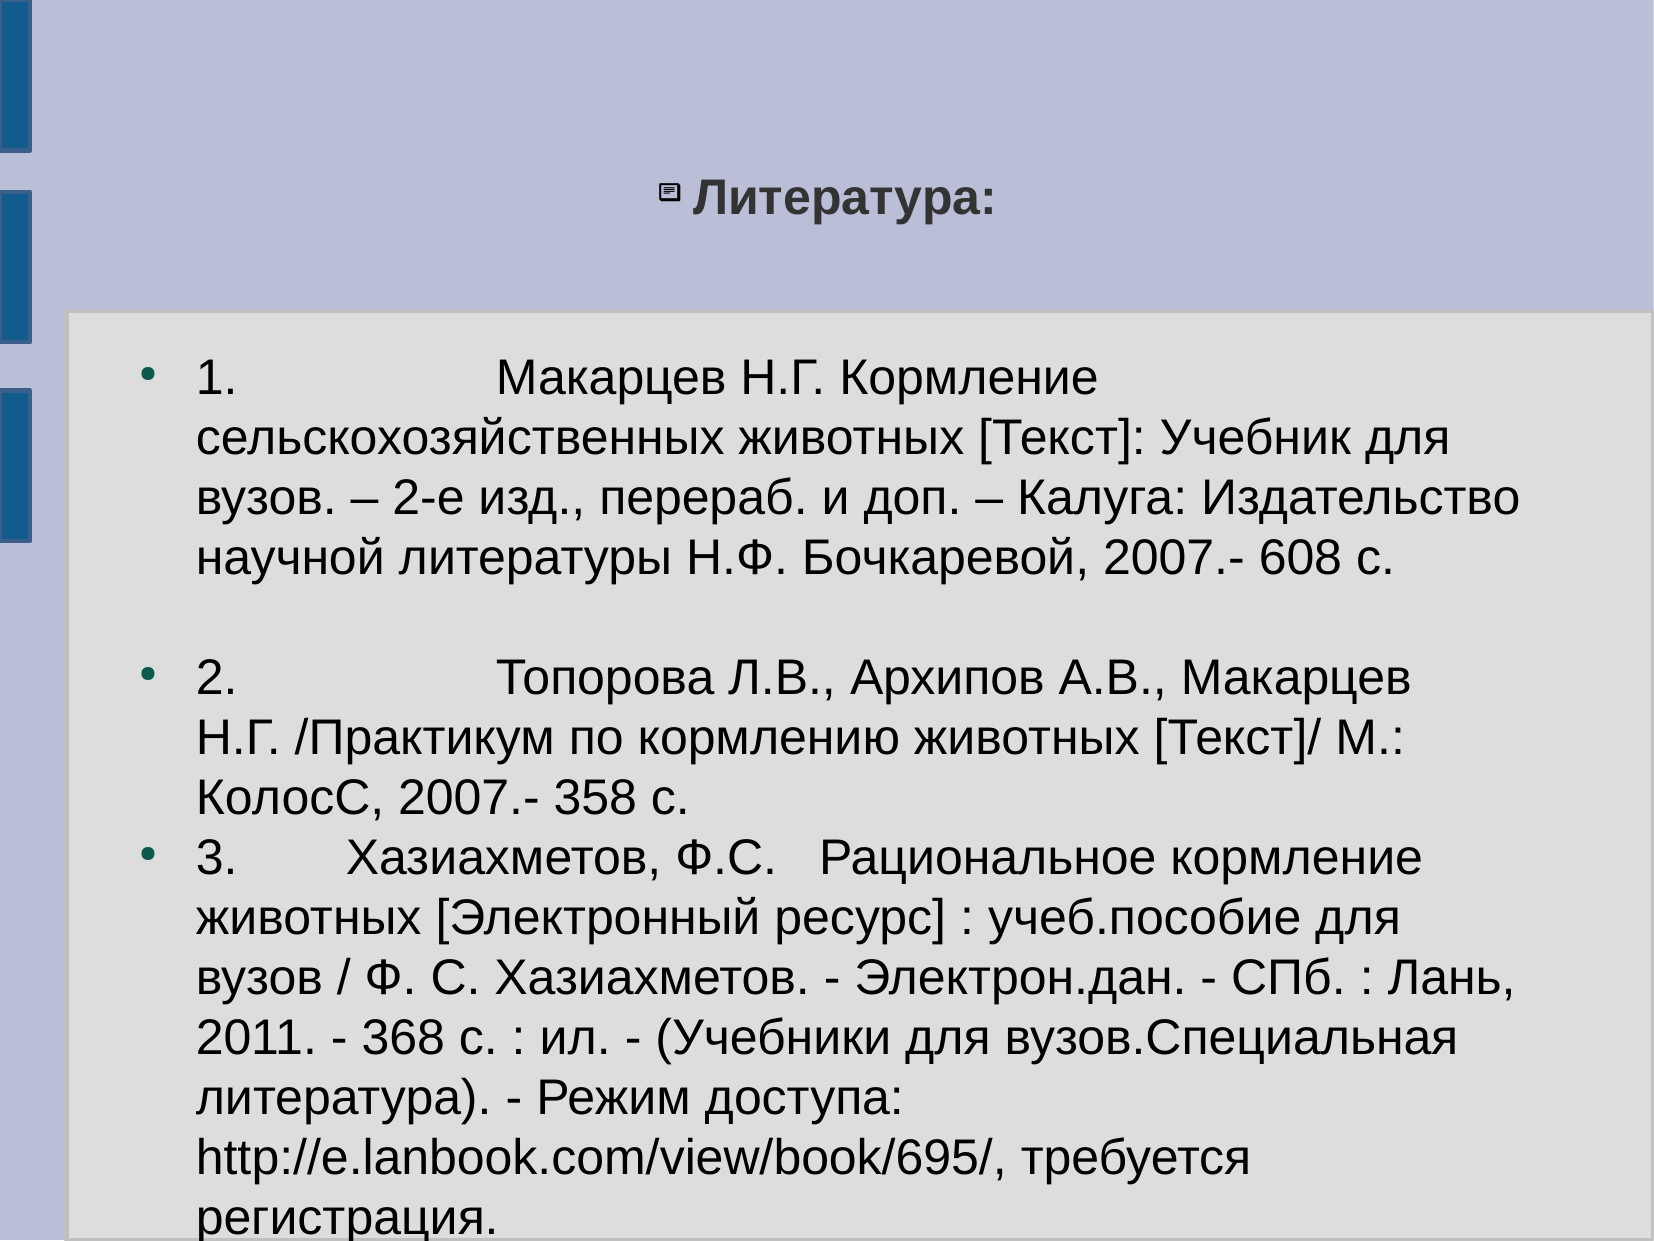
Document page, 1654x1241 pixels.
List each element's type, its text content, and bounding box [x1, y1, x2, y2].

list 1. Макарцев Н.Г. Кормление сельскохозяйственных животных [Текст]: Учебник для вузов. – 2-е изд., перераб. и доп. – Калуга: Издательство научной литературы Н.Ф. Бочкаревой, 2007.- 608 с. 2. Топорова Л.В., Архипов А.В., Макарцев Н.Г. /Практикум по кормлению животных [Текст]/ М.: КолосС, 2007.- 358 с. 3. Хазиахметов, Ф.С. Рациональное кормление животных [Электронный ресурс] : учеб.пособие для вузов / Ф. С. Хазиахметов. - Электрон.дан. - СПб. : Лань, 2011. - 368 с. : ил. - (Учебники для вузов.Специальная литература). - Режим доступа: http://e.lanbook.com/view/book/695/, требуется регистрация. [121, 344, 1534, 1127]
title Литература: [121, 91, 1534, 299]
